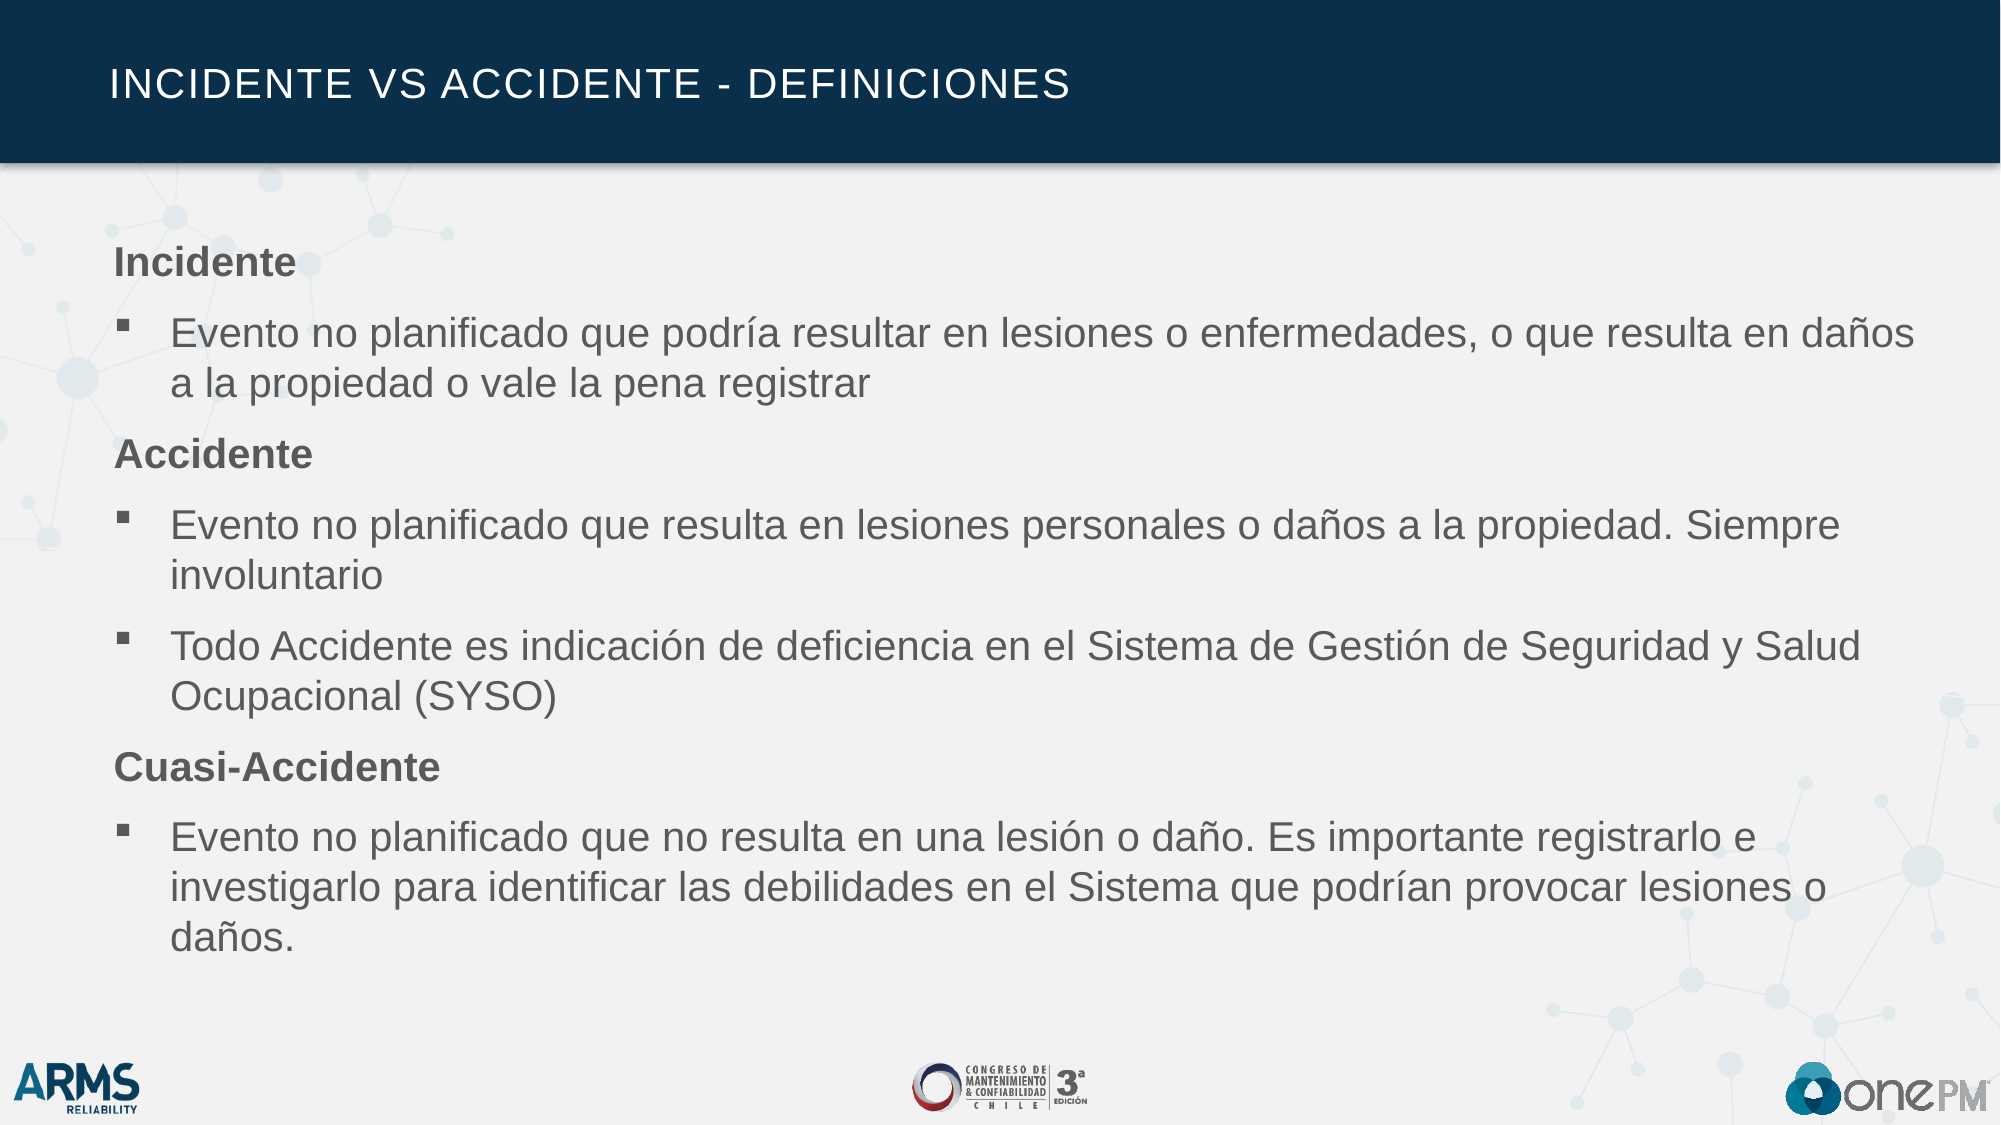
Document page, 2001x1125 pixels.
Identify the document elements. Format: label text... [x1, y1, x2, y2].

picture [1783, 1058, 1993, 1118]
title Incidente vs Accidente - DEFINICIONES [88, 0, 1764, 163]
picture [12, 1062, 140, 1114]
list Incidente Evento no planificado que podría resultar en lesiones o enfermedades, o que resulta en daños a la propiedad o vale la pena registrar Accidente Evento no planificado que resulta en lesiones personales o daños a la propiedad. Siempre involuntario Todo Accidente es indicación de deficiencia en el Sistema de Gestión de Seguridad y Salud Ocupacional (SYSO) Cuasi-Accidente Evento no planificado que no resulta en una lesión o daño. Es importante registrarlo e investigarlo para identificar las debilidades en el Sistema que podrían provocar lesiones o daños. [93, 224, 1963, 988]
picture [912, 1062, 1087, 1112]
